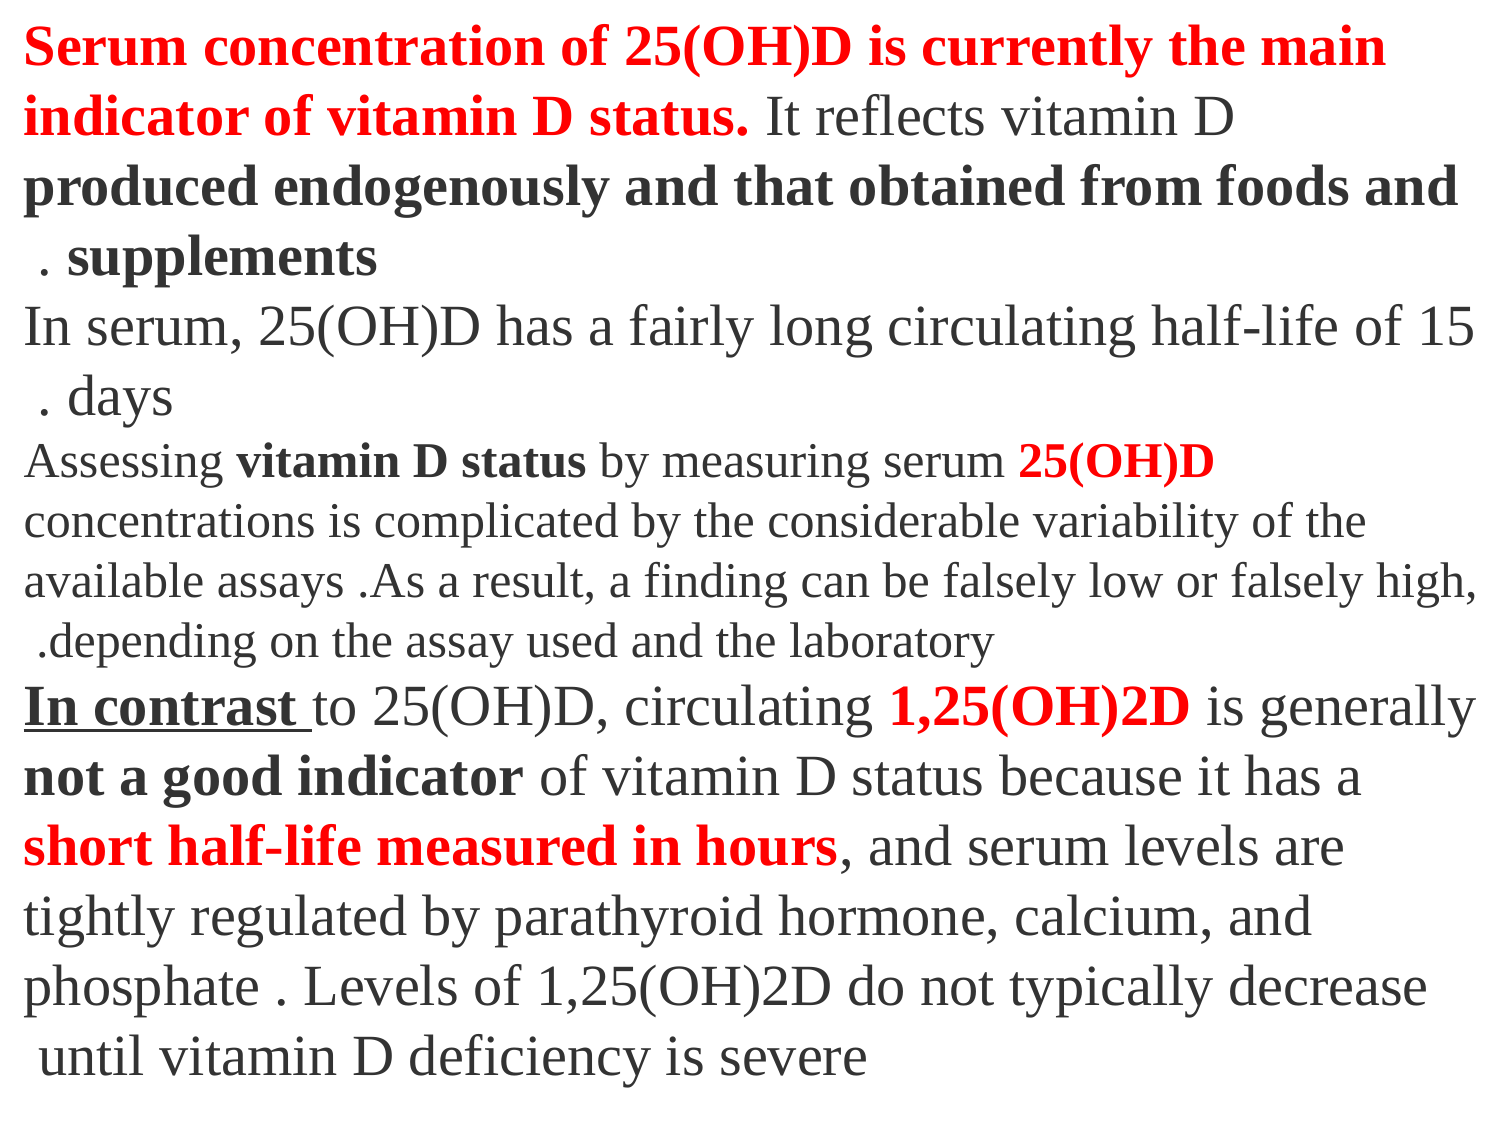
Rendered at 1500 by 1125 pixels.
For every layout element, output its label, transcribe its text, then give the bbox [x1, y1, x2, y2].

text_box Serum concentration of 25(OH)D is currently the main indicator of vitamin D status. It reflects vitamin D produced endogenously and that obtained from foods and supplements . In serum, 25(OH)D has a fairly long circulating half-life of 15 days . Assessing vitamin D status by measuring serum 25(OH)D concentrations is complicated by the considerable variability of the available assays .As a result, a finding can be falsely low or falsely high, depending on the assay used and the laboratory. In contrast to 25(OH)D, circulating 1,25(OH)2D is generally not a good indicator of vitamin D status because it has a short half-life measured in hours, and serum levels are tightly regulated by parathyroid hormone, calcium, and phosphate . Levels of 1,25(OH)2D do not typically decrease until vitamin D deficiency is severe [8, 0, 1500, 1095]
